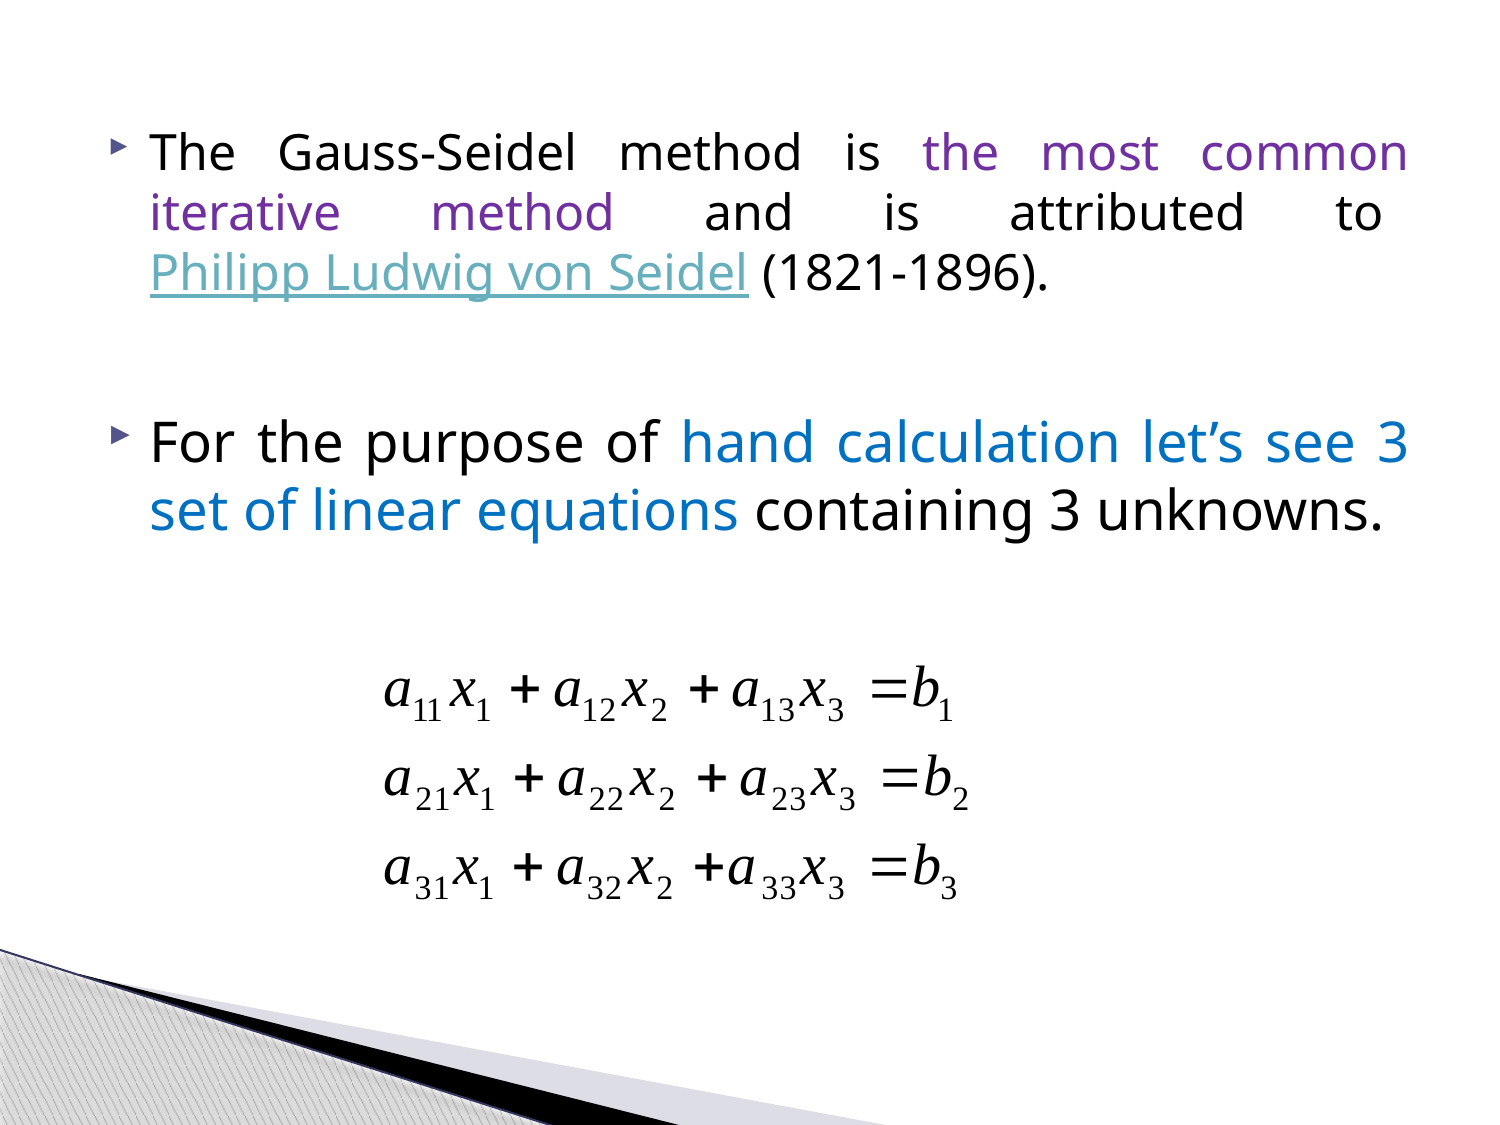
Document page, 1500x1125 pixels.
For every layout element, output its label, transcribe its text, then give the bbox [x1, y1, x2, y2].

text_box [374, 649, 988, 913]
list The Gauss-Seidel method is the most common iterative method and is attributed to Philipp Ludwig von Seidel (1821-1896). For the purpose of hand calculation let’s see 3 set of linear equations containing 3 unknowns. [74, 112, 1426, 1076]
